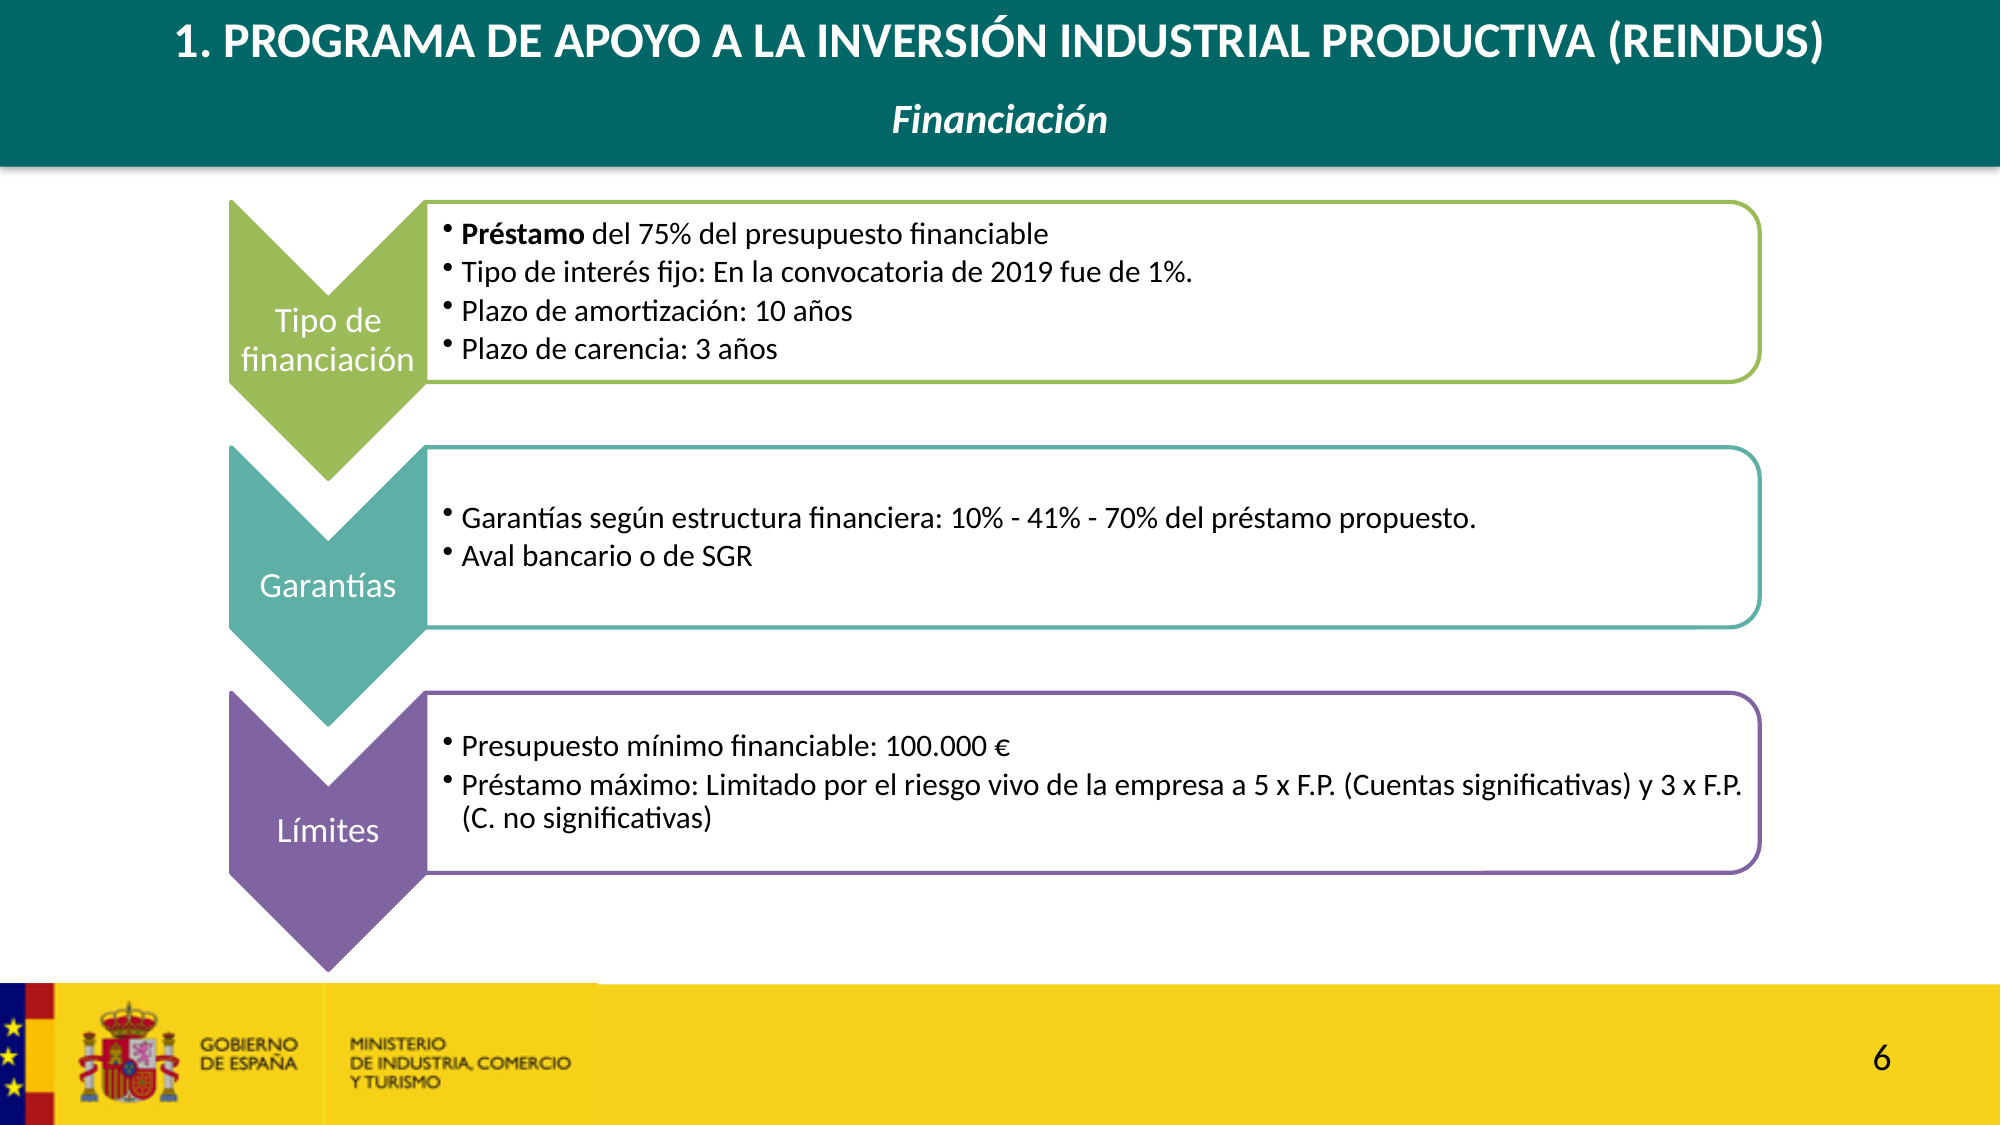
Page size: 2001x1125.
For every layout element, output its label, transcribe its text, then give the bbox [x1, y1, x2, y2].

text_box 1. PROGRAMA DE APOYO A LA INVERSIÓN INDUSTRIAL PRODUCTIVA (REINDUS) Financiación [0, 0, 2000, 167]
slide_number 6 [1857, 1029, 1956, 1082]
picture [0, 983, 599, 1125]
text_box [230, 201, 1760, 971]
